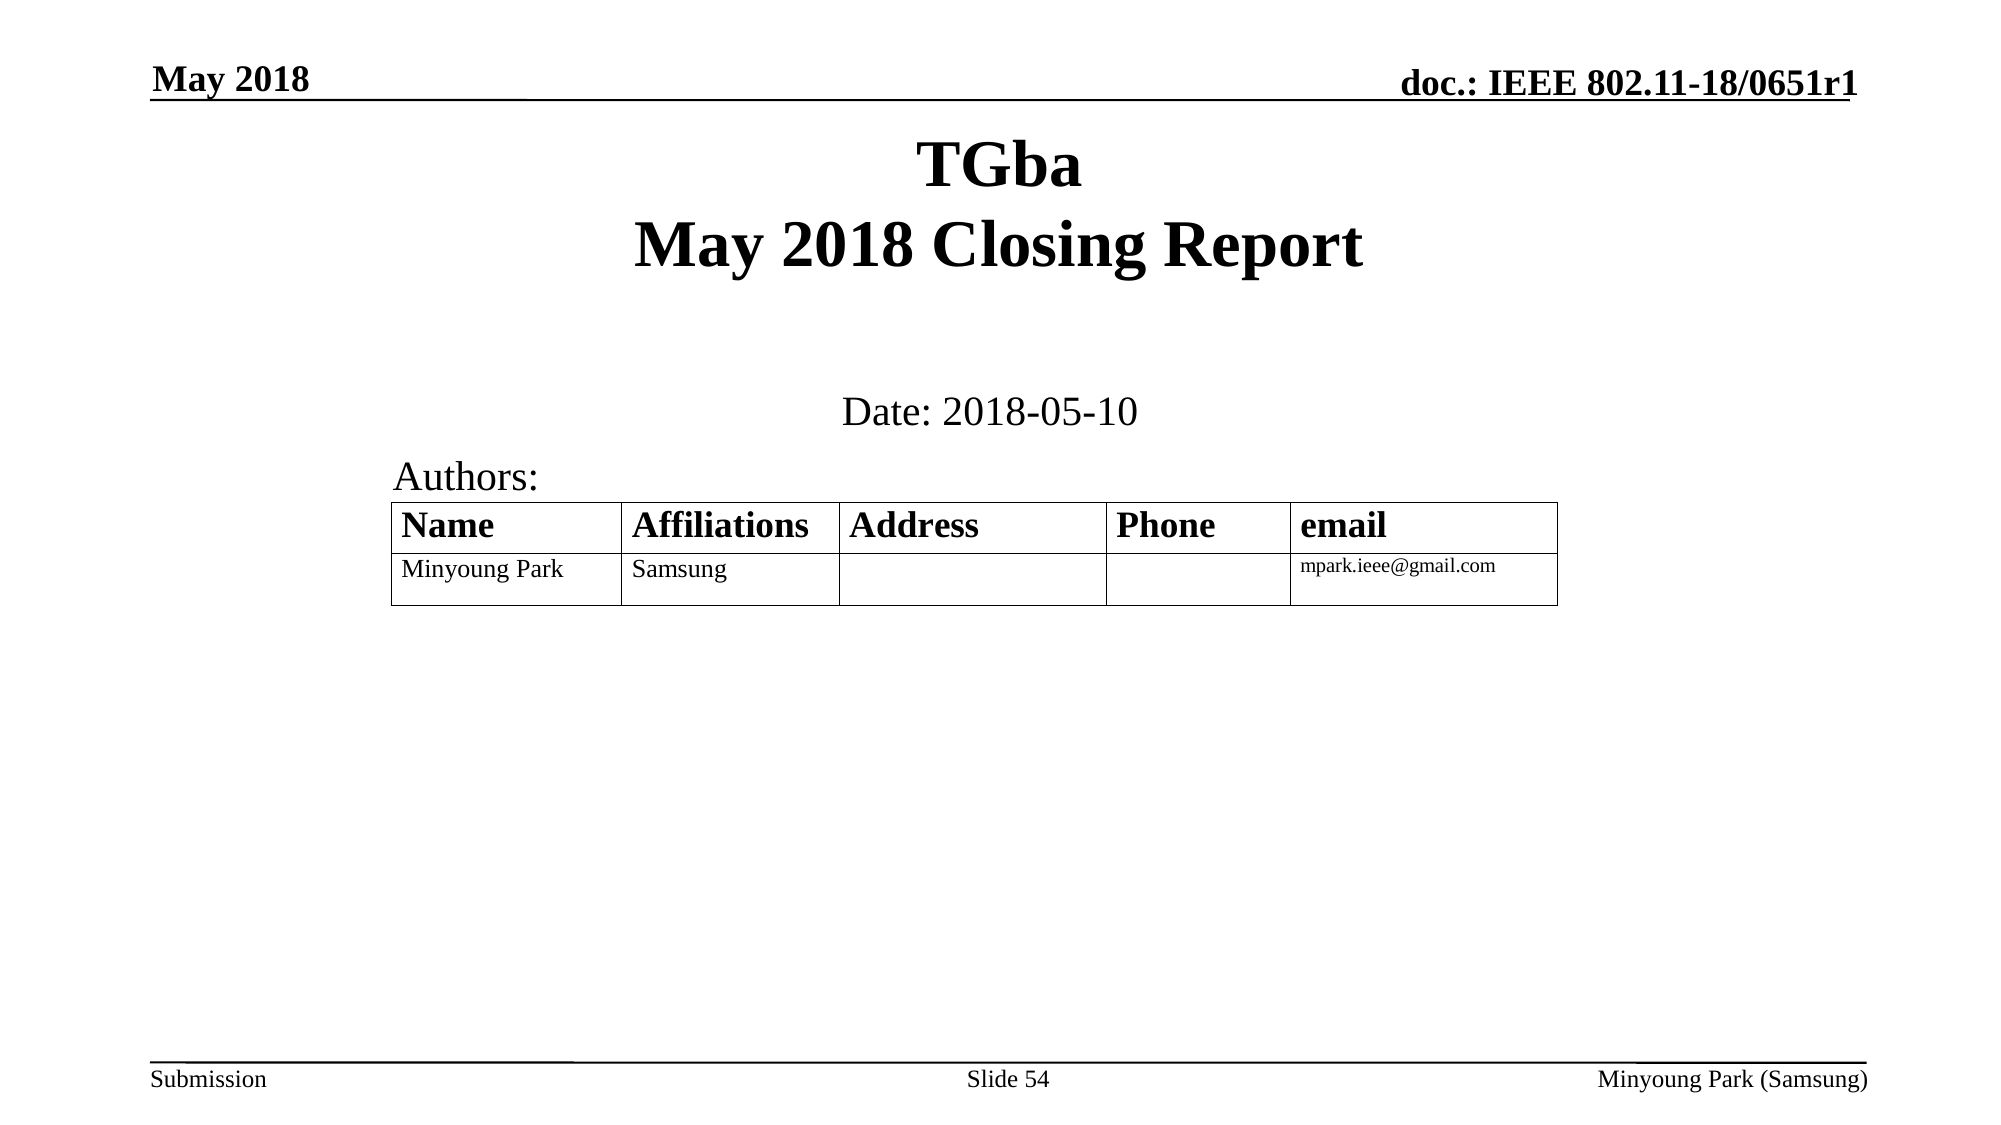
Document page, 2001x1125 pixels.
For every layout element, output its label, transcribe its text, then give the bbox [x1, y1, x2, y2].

text_box Authors: [377, 441, 616, 501]
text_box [377, 501, 1585, 944]
slide_number Slide 54 [950, 1061, 1067, 1123]
text_box Date: 2018-05-10 [352, 376, 1628, 442]
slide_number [152, 54, 563, 100]
title TGba May 2018 Closing Report [149, 112, 1850, 288]
footer Minyoung Park (Samsung) [1171, 1061, 1869, 1093]
